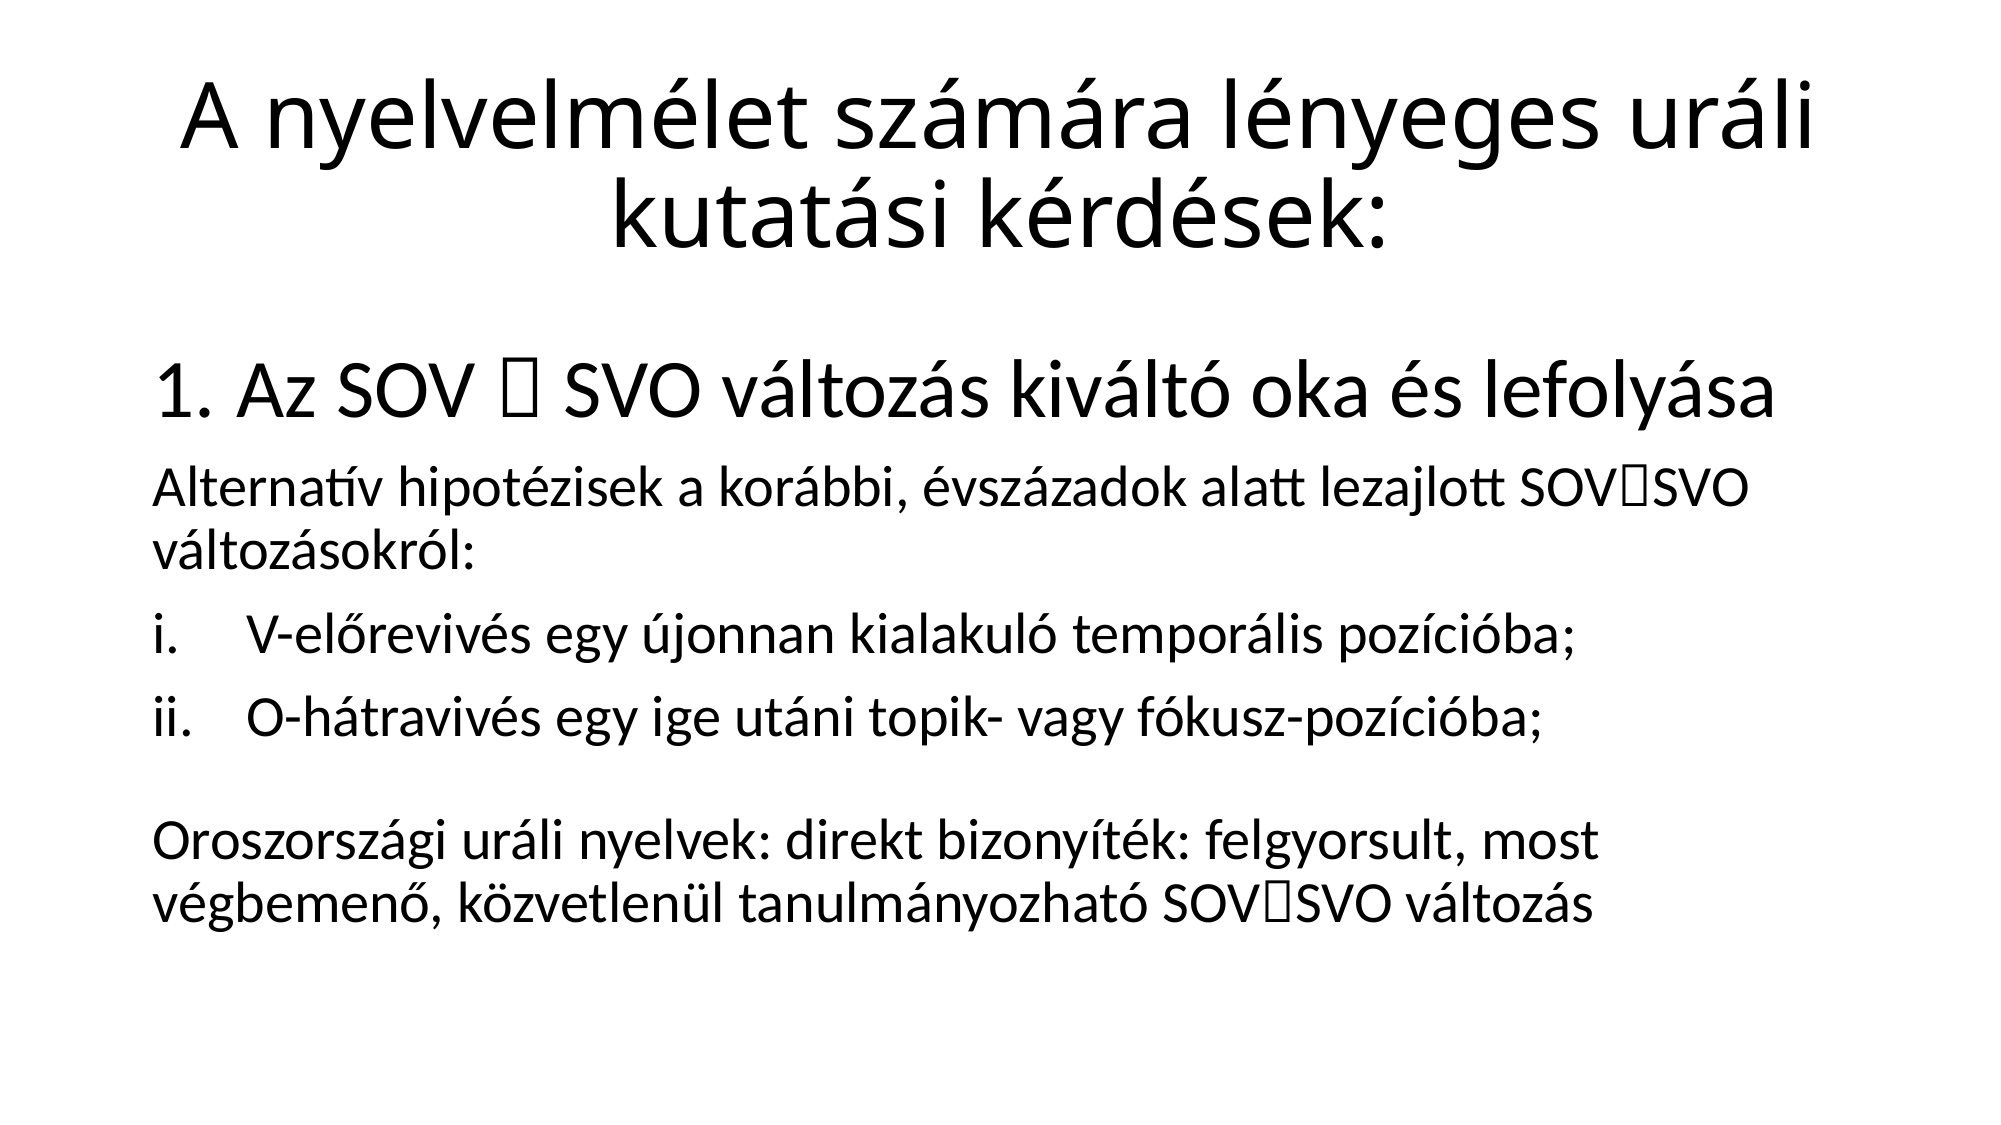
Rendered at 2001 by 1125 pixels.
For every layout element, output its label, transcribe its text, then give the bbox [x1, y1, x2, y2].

title A nyelvelmélet számára lényeges uráli kutatási kérdések: [137, 59, 1863, 278]
list Az SOV  SVO változás kiváltó oka és lefolyása Alternatív hipotézisek a korábbi, évszázadok alatt lezajlott SOVSVO változásokról: V-előrevivés egy újonnan kialakuló temporális pozícióba; O-hátravivés egy ige utáni topik- vagy fókusz-pozícióba; Oroszországi uráli nyelvek: direkt bizonyíték: felgyorsult, most végbemenő, közvetlenül tanulmányozható SOVSVO változás [137, 338, 1863, 1086]
